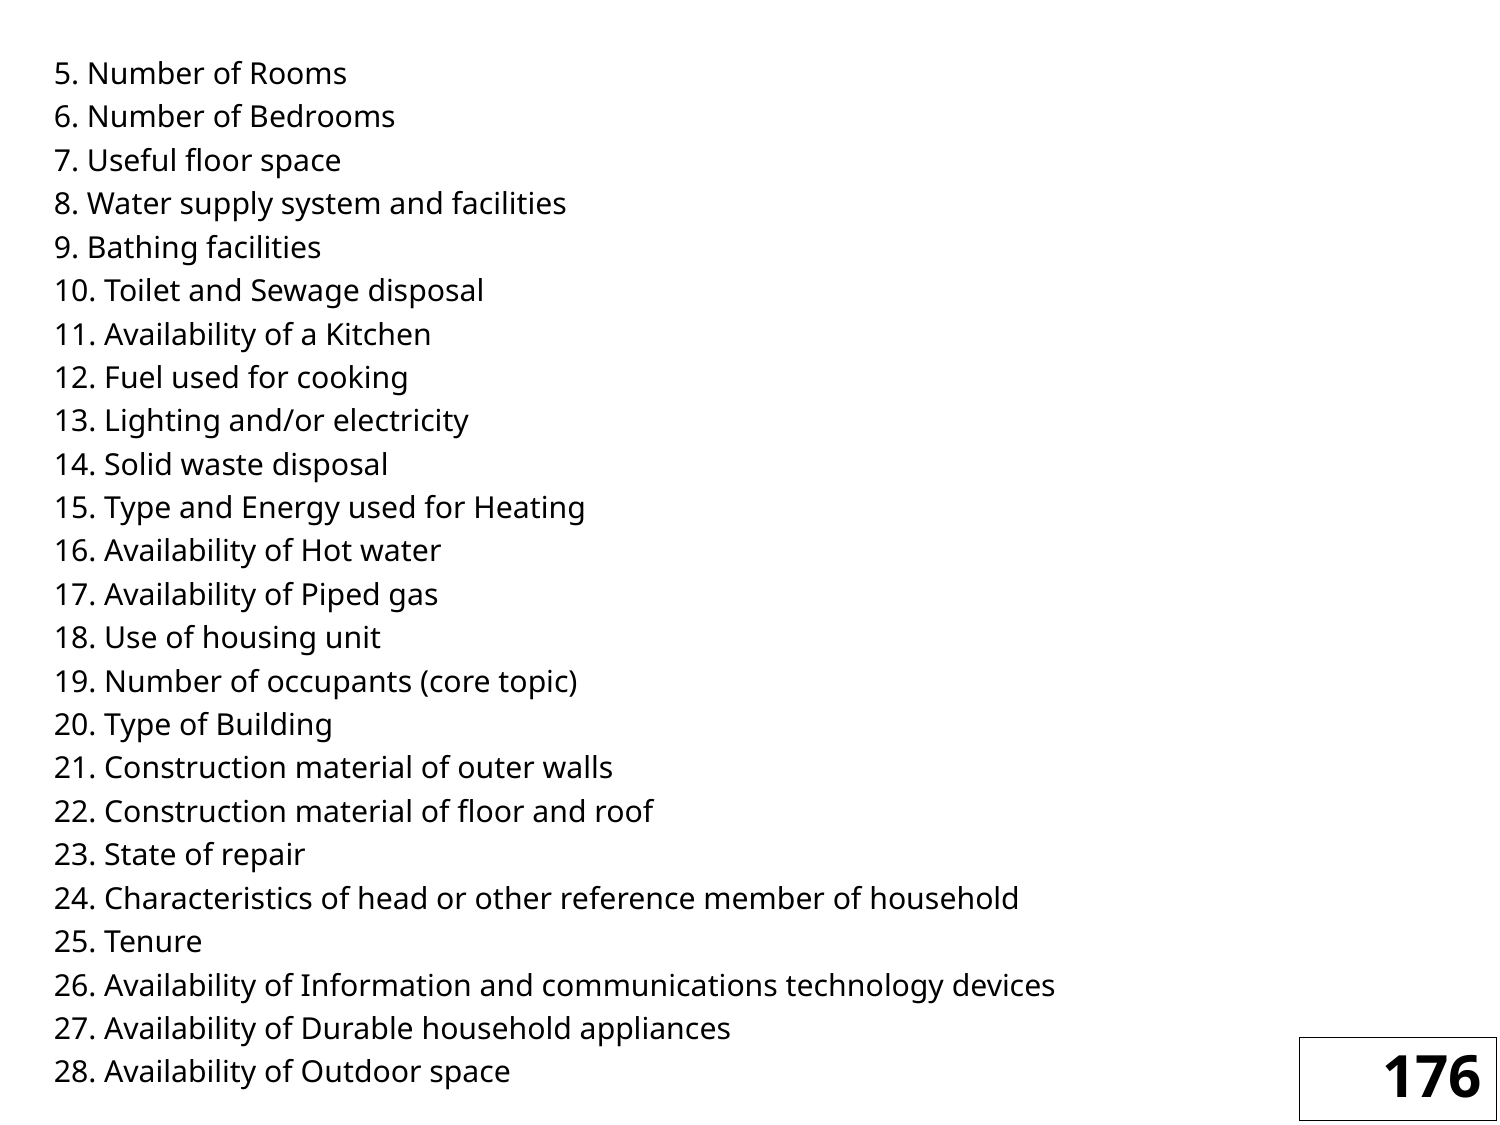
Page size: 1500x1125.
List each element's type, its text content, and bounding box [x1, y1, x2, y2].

list 5. Number of Rooms 6. Number of Bedrooms 7. Useful floor space 8. Water supply system and facilities 9. Bathing facilities 10. Toilet and Sewage disposal 11. Availability of a Kitchen 12. Fuel used for cooking 13. Lighting and/or electricity 14. Solid waste disposal 15. Type and Energy used for Heating 16. Availability of Hot water 17. Availability of Piped gas 18. Use of housing unit 19. Number of occupants (core topic) 20. Type of Building 21. Construction material of outer walls 22. Construction material of floor and roof 23. State of repair 24. Characteristics of head or other reference member of household 25. Tenure 26. Availability of Information and communications technology devices 27. Availability of Durable household appliances 28. Availability of Outdoor space [39, 39, 1452, 1097]
slide_number 176 [1299, 1037, 1497, 1121]
